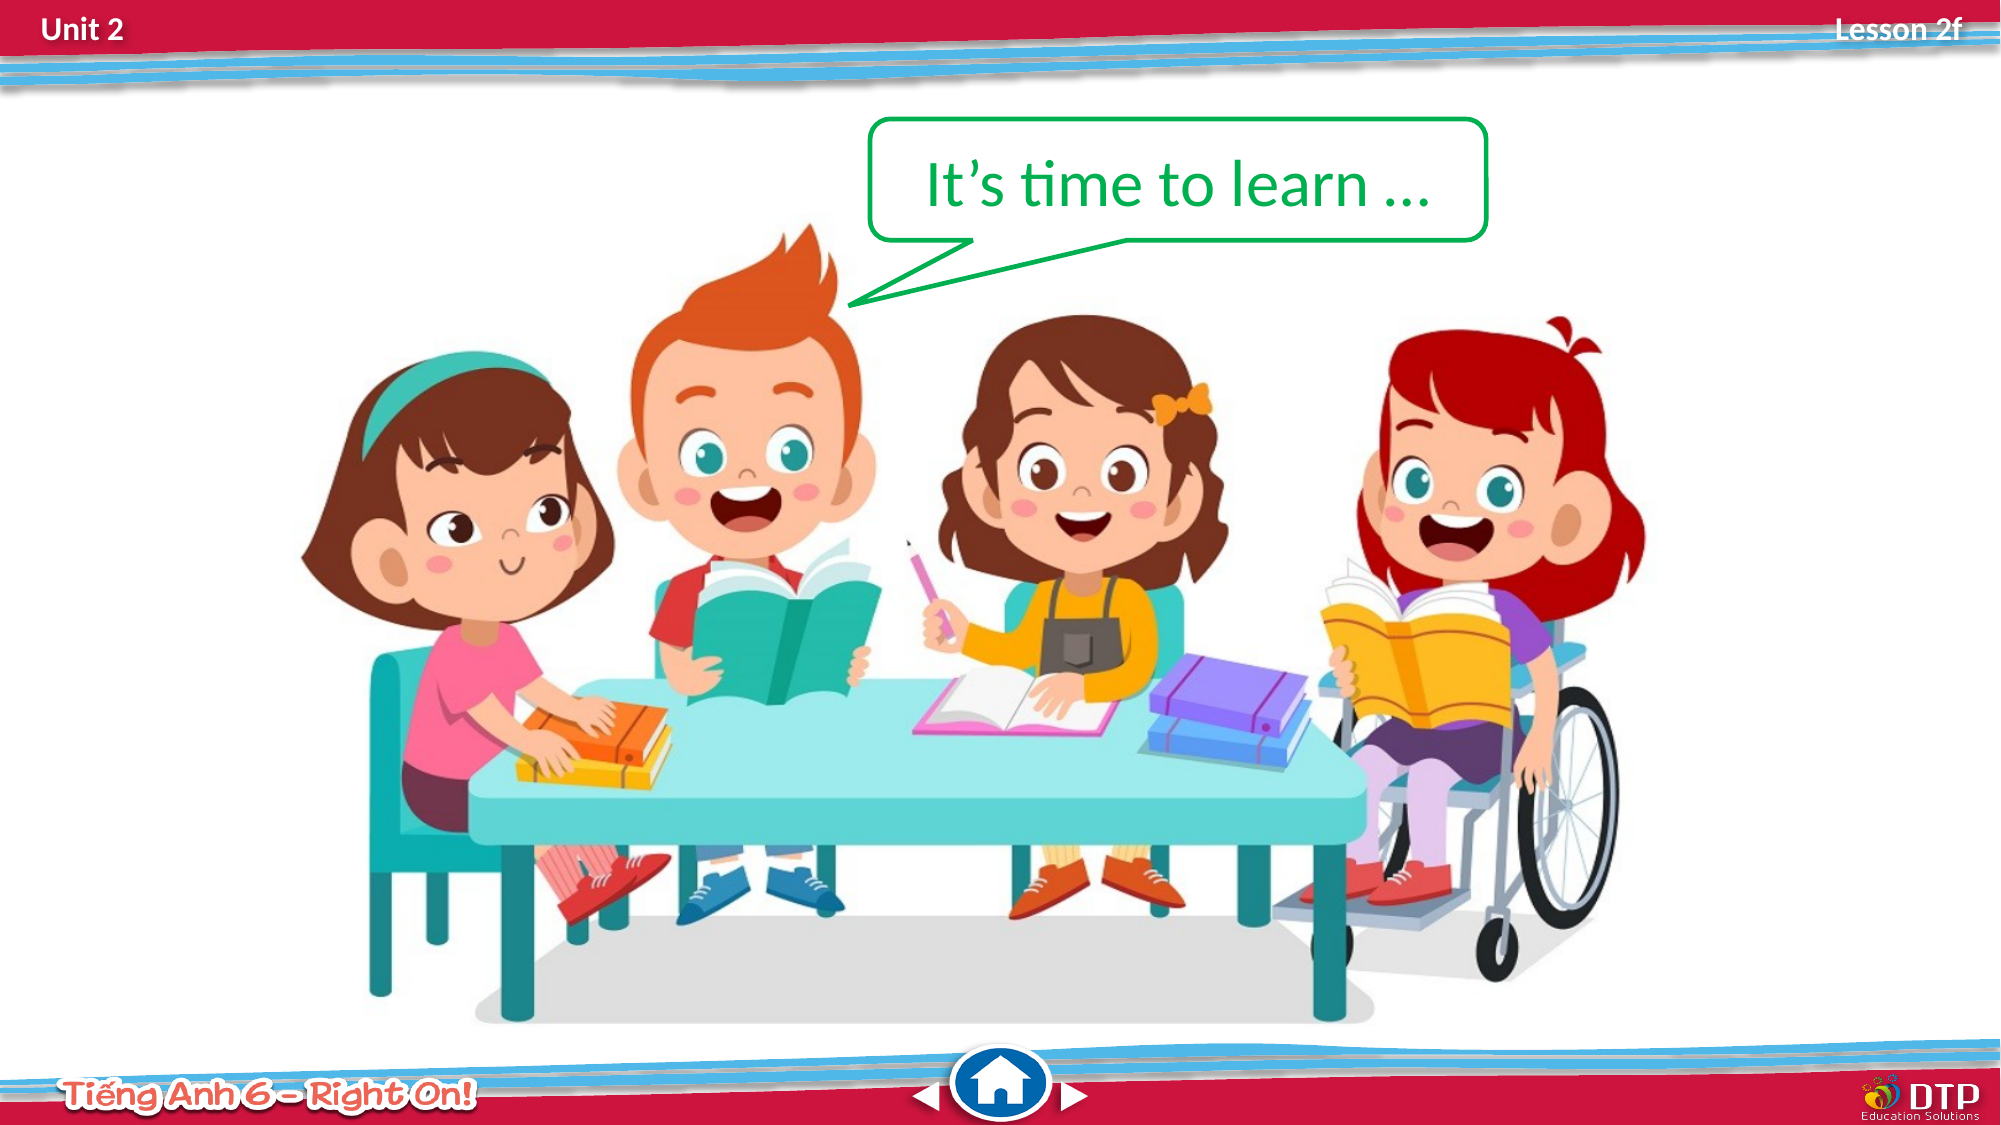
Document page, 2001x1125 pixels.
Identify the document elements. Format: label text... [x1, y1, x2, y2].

text_box It’s time to learn … [869, 117, 1488, 207]
picture [0, 0, 2000, 1125]
